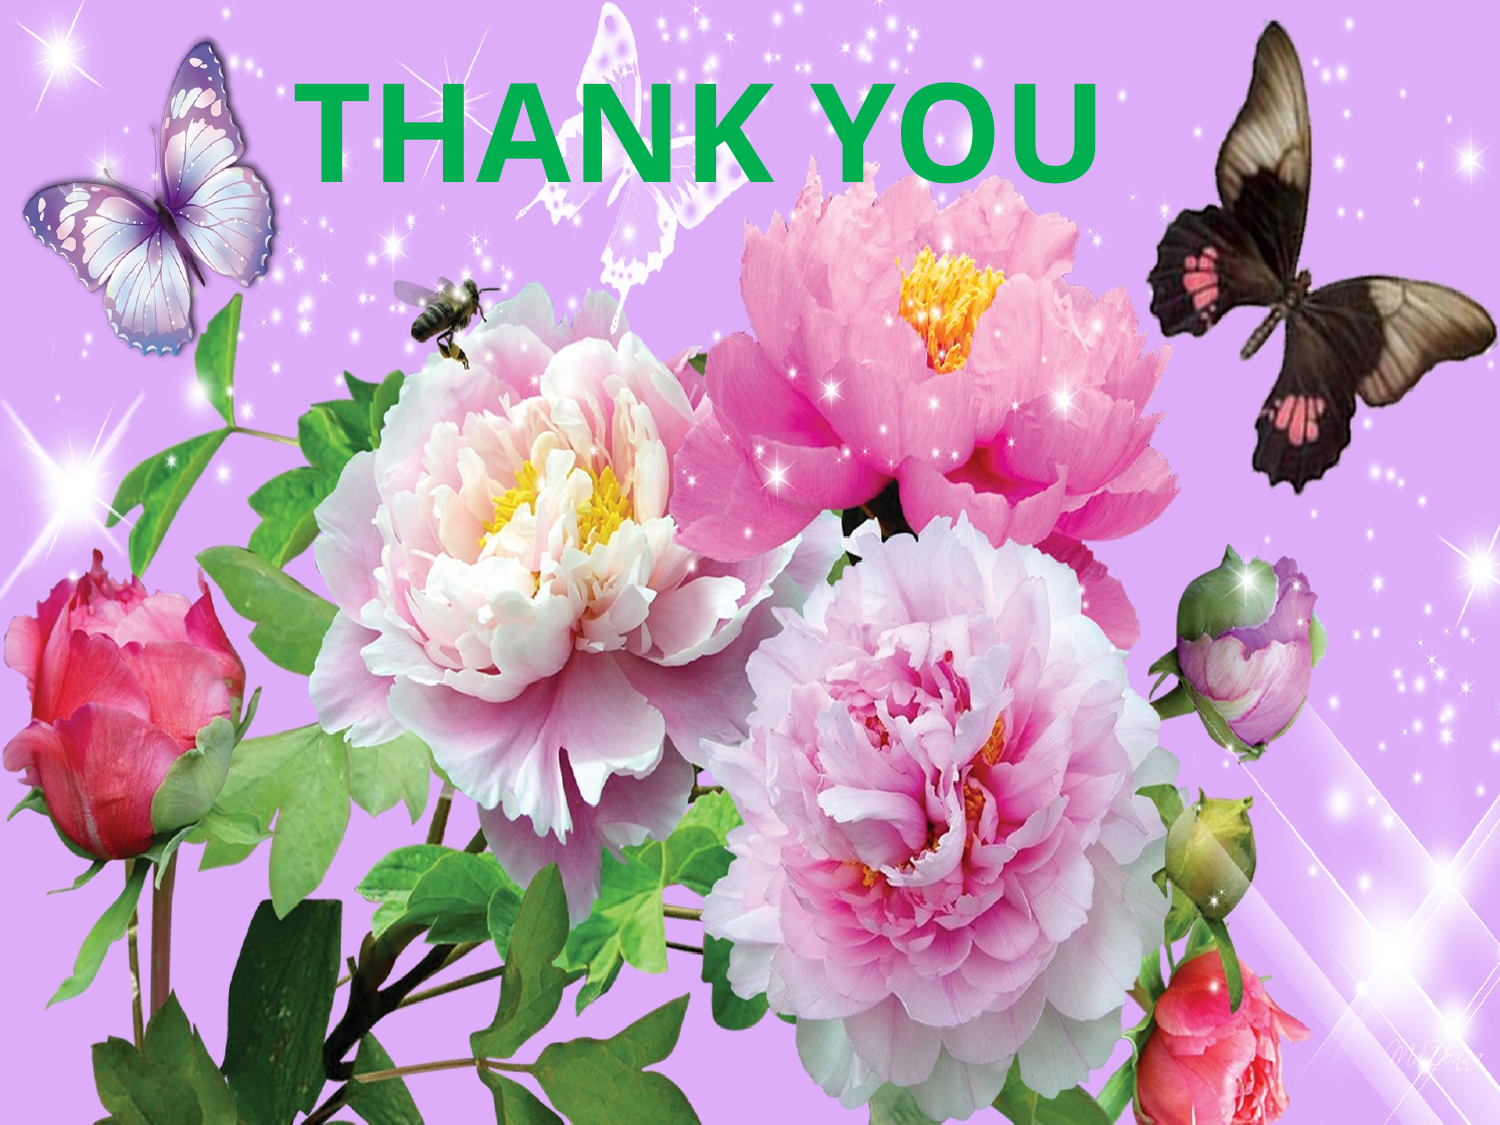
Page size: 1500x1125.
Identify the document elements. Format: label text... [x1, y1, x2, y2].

picture [0, 0, 1500, 1125]
text_box THANK YOU [162, 37, 1238, 231]
